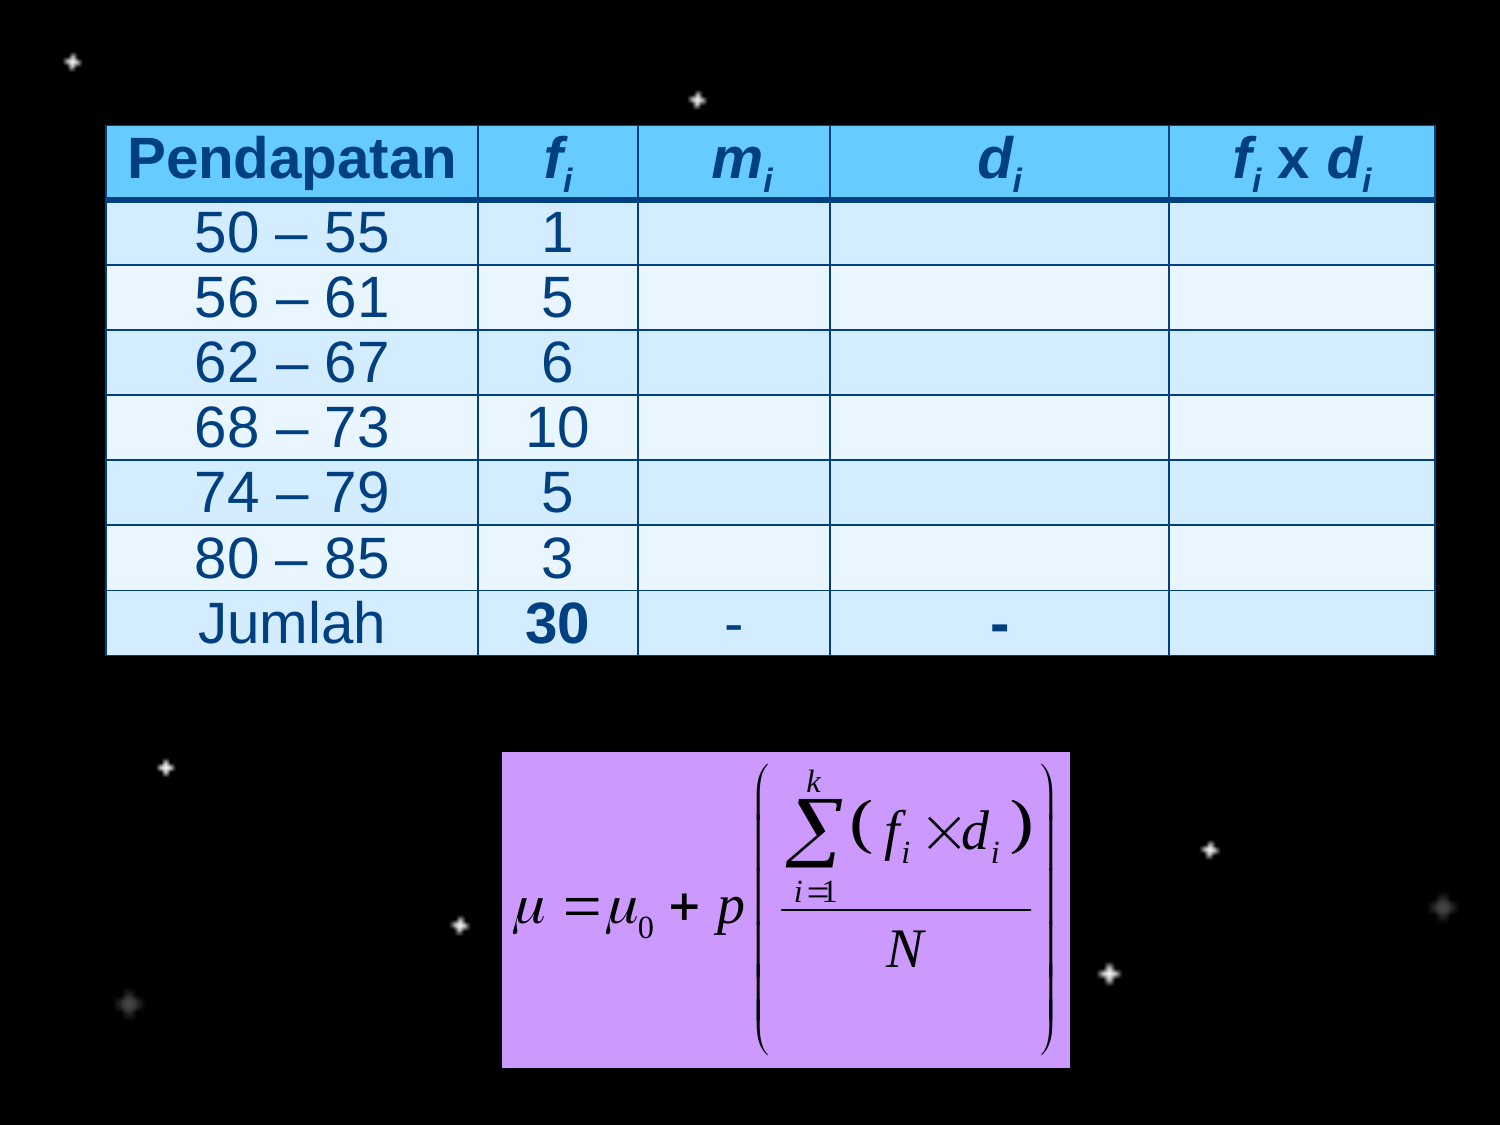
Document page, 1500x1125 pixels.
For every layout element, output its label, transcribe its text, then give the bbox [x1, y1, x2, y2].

table_header Pendapatan [107, 126, 477, 197]
table_cell 74 – 79 [107, 461, 477, 524]
picture [147, 748, 185, 786]
table_cell [1170, 526, 1434, 590]
table_cell 50 – 55 [107, 203, 477, 264]
table_cell 30 [479, 591, 637, 655]
table_cell [831, 331, 1168, 394]
table_cell [1170, 331, 1434, 394]
table_cell Jumlah [107, 591, 477, 655]
table_cell 80 – 85 [107, 526, 477, 590]
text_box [501, 751, 1071, 1069]
table_cell [831, 461, 1168, 524]
table_cell [639, 331, 829, 394]
table_cell [1170, 461, 1434, 524]
picture [1085, 949, 1134, 997]
table_cell [639, 526, 829, 590]
table_cell 1 [479, 203, 637, 264]
picture [685, 87, 710, 112]
table_cell 10 [479, 396, 637, 459]
table_cell [639, 461, 829, 524]
table_header di [831, 126, 1168, 197]
table_cell - [831, 591, 1168, 655]
table_cell 6 [479, 331, 637, 394]
table_header fi x di [1170, 126, 1434, 197]
picture [111, 984, 148, 1022]
table_cell [1170, 396, 1434, 459]
table_cell [639, 396, 829, 459]
picture [1197, 837, 1223, 862]
table_cell [831, 396, 1168, 459]
table_cell [831, 526, 1168, 590]
table_cell [1170, 266, 1434, 329]
table_cell 62 – 67 [107, 331, 477, 394]
table_cell 56 – 61 [107, 266, 477, 329]
picture [447, 912, 473, 938]
table_cell - [639, 591, 829, 655]
table_cell [1170, 591, 1434, 655]
table_cell [639, 266, 829, 329]
table_cell 5 [479, 266, 637, 329]
table_cell [639, 203, 829, 264]
table_cell 5 [479, 461, 637, 524]
table_cell [831, 266, 1168, 329]
table_cell [1170, 203, 1434, 264]
picture [60, 49, 85, 74]
picture [1425, 888, 1462, 925]
table_cell [831, 203, 1168, 264]
table_cell 3 [479, 526, 637, 590]
table_header fi [479, 126, 637, 197]
table_cell 68 – 73 [107, 396, 477, 459]
table_header mi [639, 126, 829, 197]
